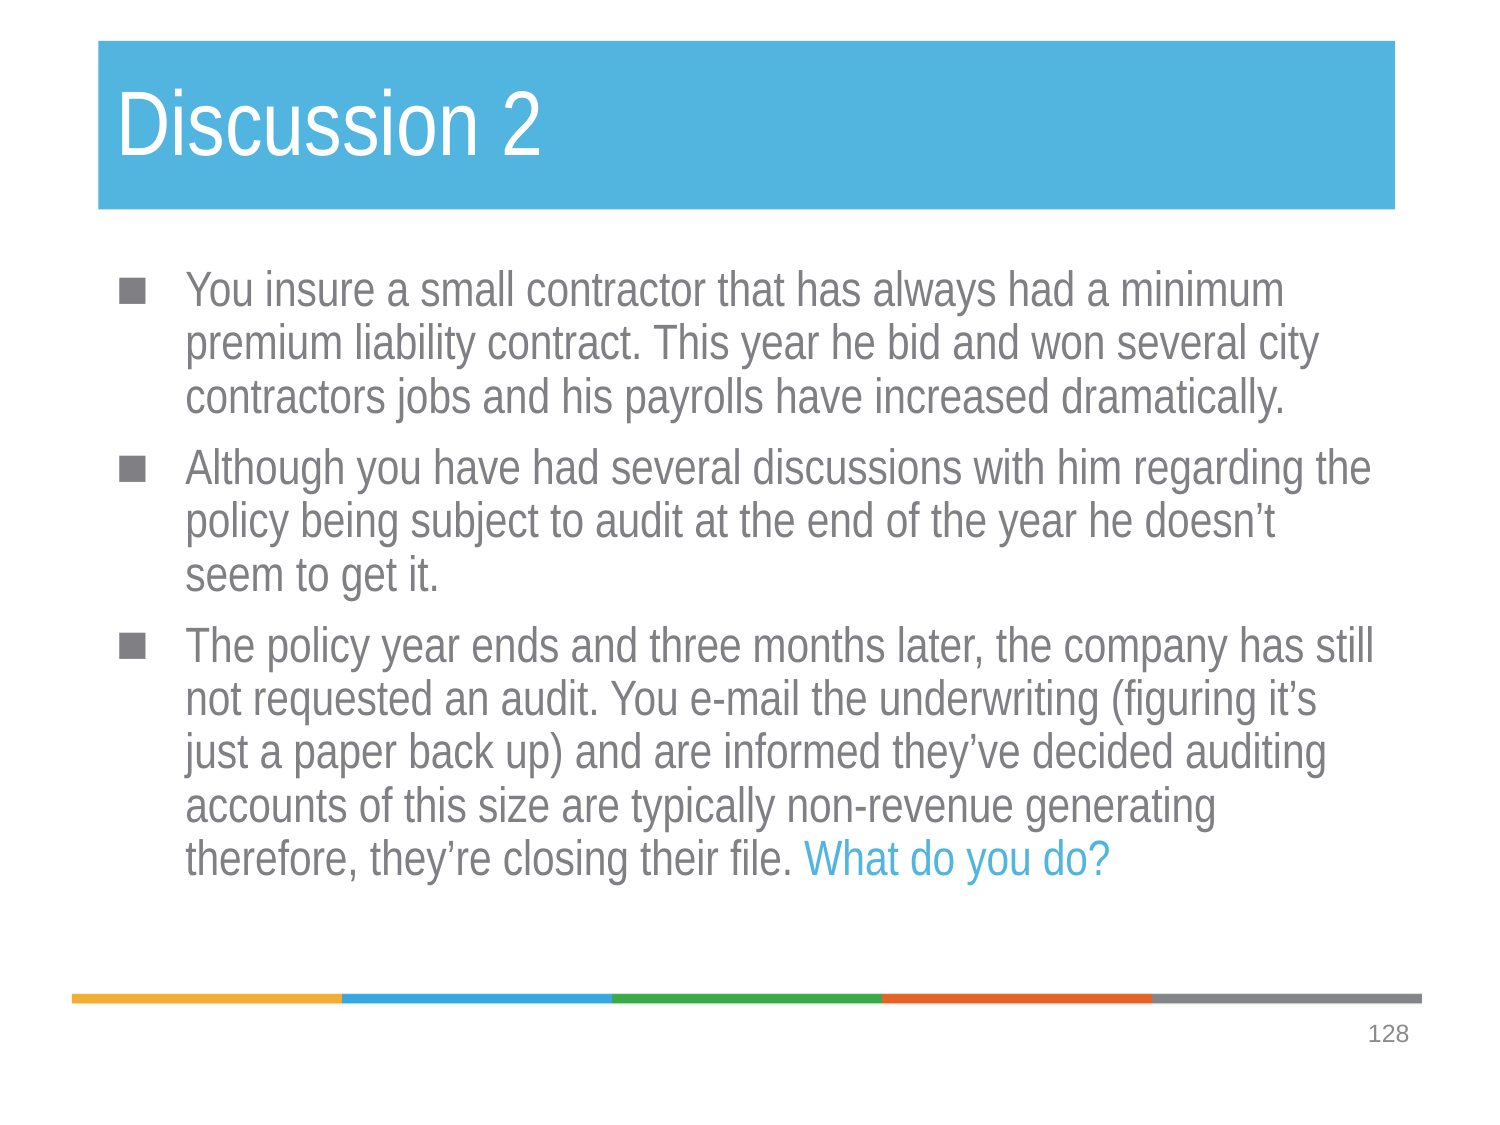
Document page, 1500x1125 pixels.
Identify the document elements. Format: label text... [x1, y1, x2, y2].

list You insure a small contractor that has always had a minimum premium liability contract. This year he bid and won several city contractors jobs and his payrolls have increased dramatically. Although you have had several discussions with him regarding the policy being subject to audit at the end of the year he doesn’t seem to get it. The policy year ends and three months later, the company has still not requested an audit. You e-mail the underwriting (figuring it’s just a paper back up) and are informed they’ve decided auditing accounts of this size are typically non-revenue generating therefore, they’re closing their file. What do you do? [101, 256, 1396, 971]
picture [0, 987, 1500, 1014]
title Discussion 2 [101, 24, 1396, 229]
